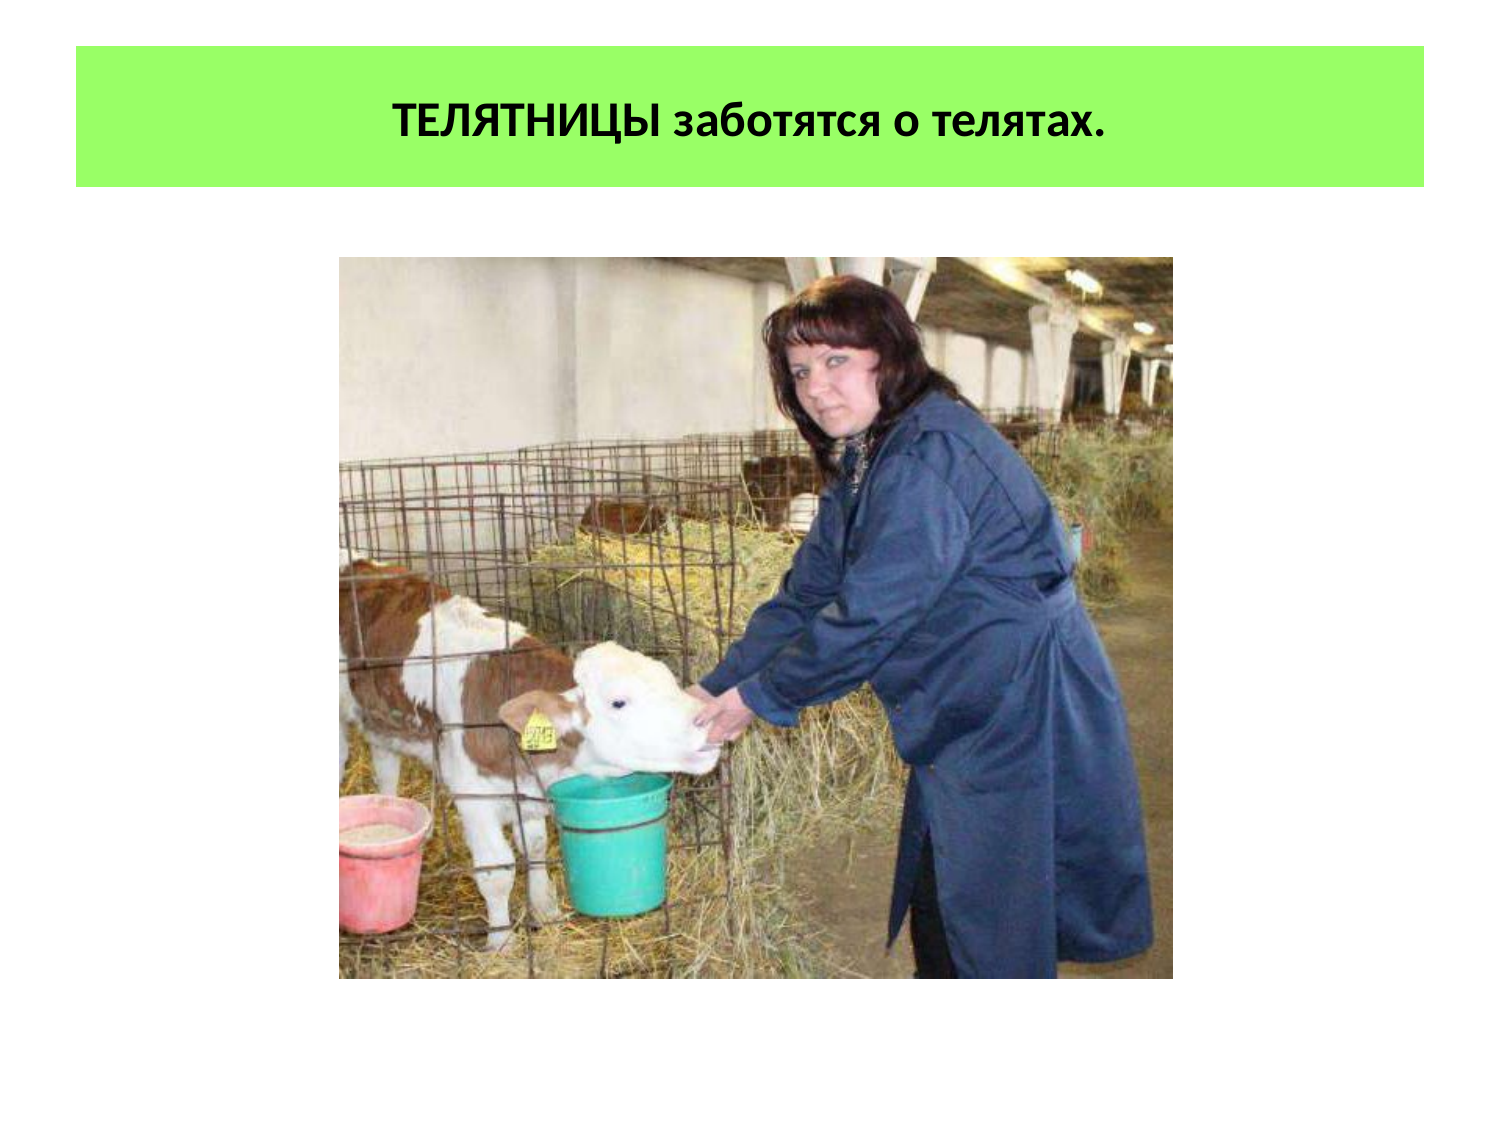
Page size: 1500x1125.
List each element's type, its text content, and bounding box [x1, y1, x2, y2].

picture [339, 257, 1173, 979]
title ТЕЛЯТНИЦЫ заботятся о телятах. [75, 45, 1425, 188]
